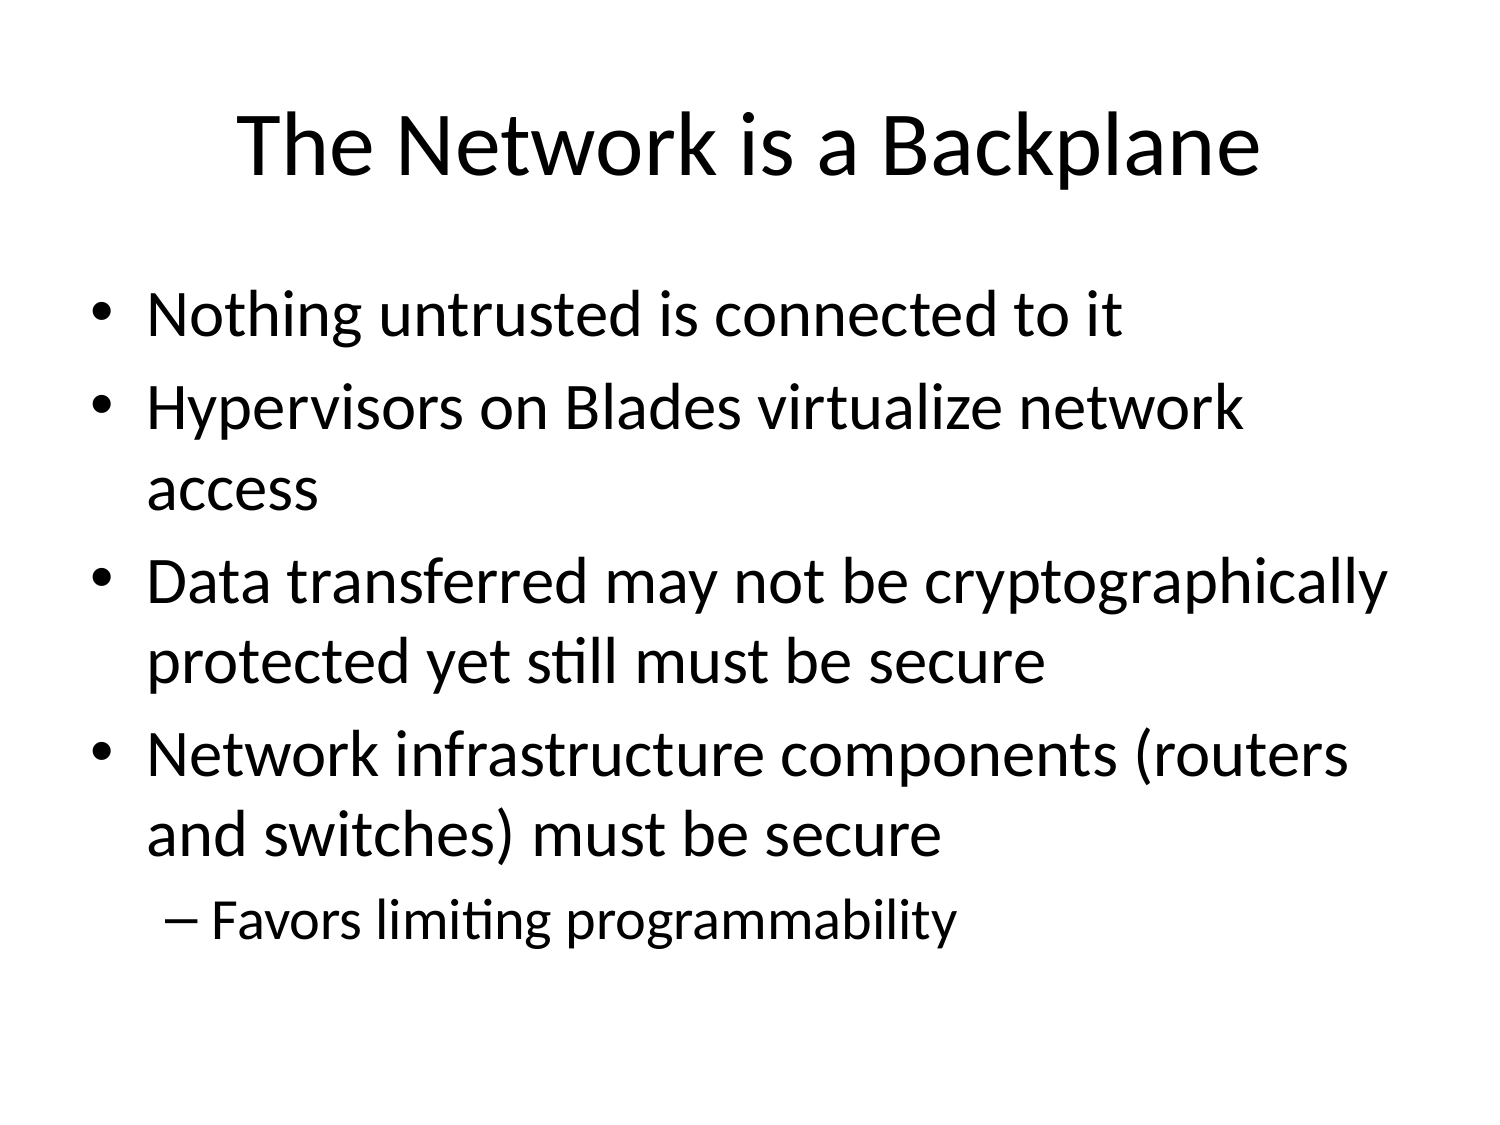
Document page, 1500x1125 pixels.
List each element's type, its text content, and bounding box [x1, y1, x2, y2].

list Nothing untrusted is connected to it Hypervisors on Blades virtualize network access Data transferred may not be cryptographically protected yet still must be secure Network infrastructure components (routers and switches) must be secure Favors limiting programmability [75, 262, 1425, 1005]
title The Network is a Backplane [75, 45, 1425, 233]
